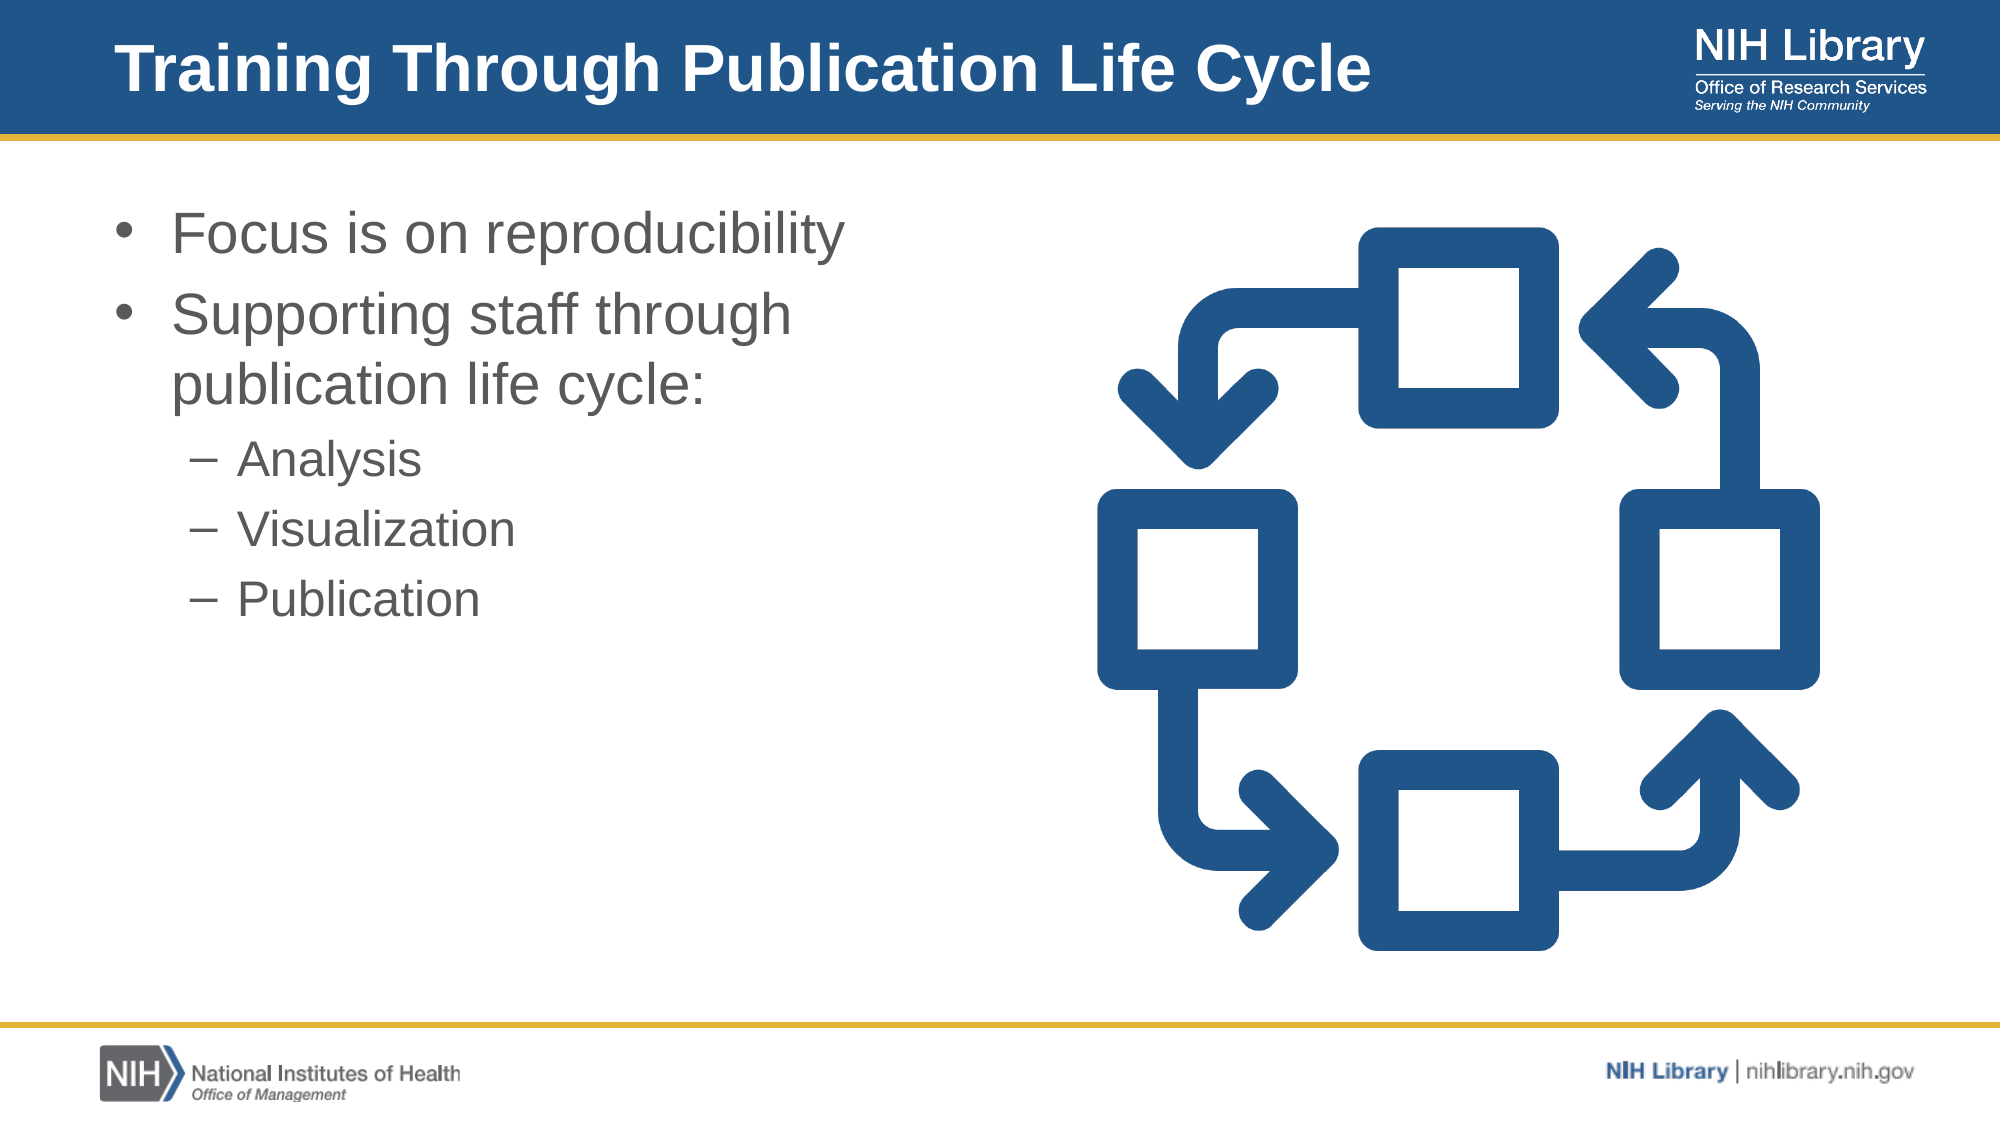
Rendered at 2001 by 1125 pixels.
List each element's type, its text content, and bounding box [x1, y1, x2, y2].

picture [1678, 3, 1951, 134]
list Focus is on reproducibility Supporting staff through publication life cycle: Analysis Visualization Publication [99, 187, 984, 990]
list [1056, 187, 1860, 991]
picture [1678, 141, 1951, 149]
title Training Through Publication Life Cycle [99, 26, 1481, 102]
